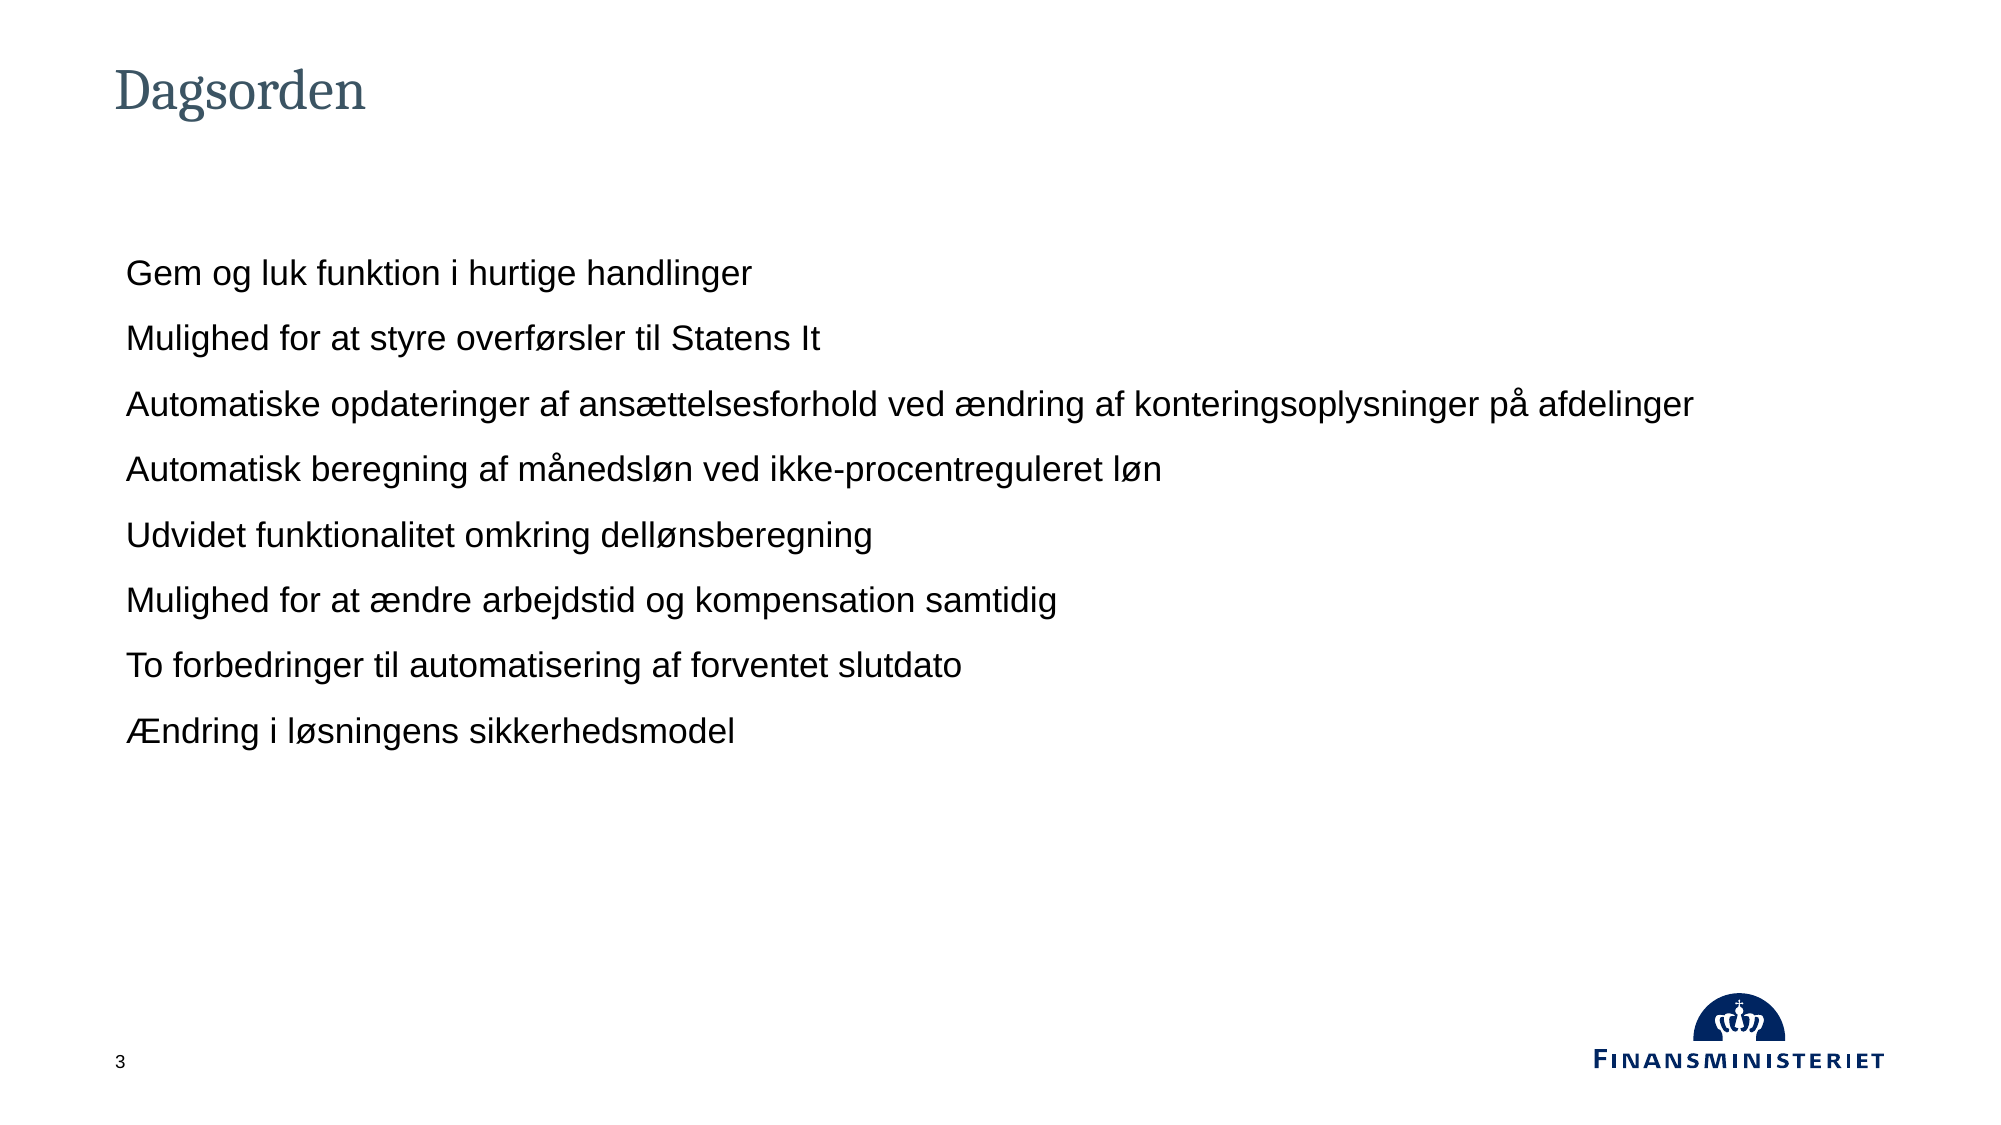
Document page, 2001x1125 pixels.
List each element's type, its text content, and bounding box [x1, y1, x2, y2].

title Dagsorden [115, 59, 1885, 213]
list [115, 237, 1885, 970]
text_box Gem og luk funktion i hurtige handlinger Mulighed for at styre overførsler til Statens It Automatiske opdateringer af ansættelsesforhold ved ændring af konteringsoplysninger på afdelinger Automatisk beregning af månedsløn ved ikke-procentreguleret løn Udvidet funktionalitet omkring dellønsberegning Mulighed for at ændre arbejdstid og kompensation samtidig To forbedringer til automatisering af forventet slutdato Ændring i løsningens sikkerhedsmodel [125, 184, 1721, 811]
